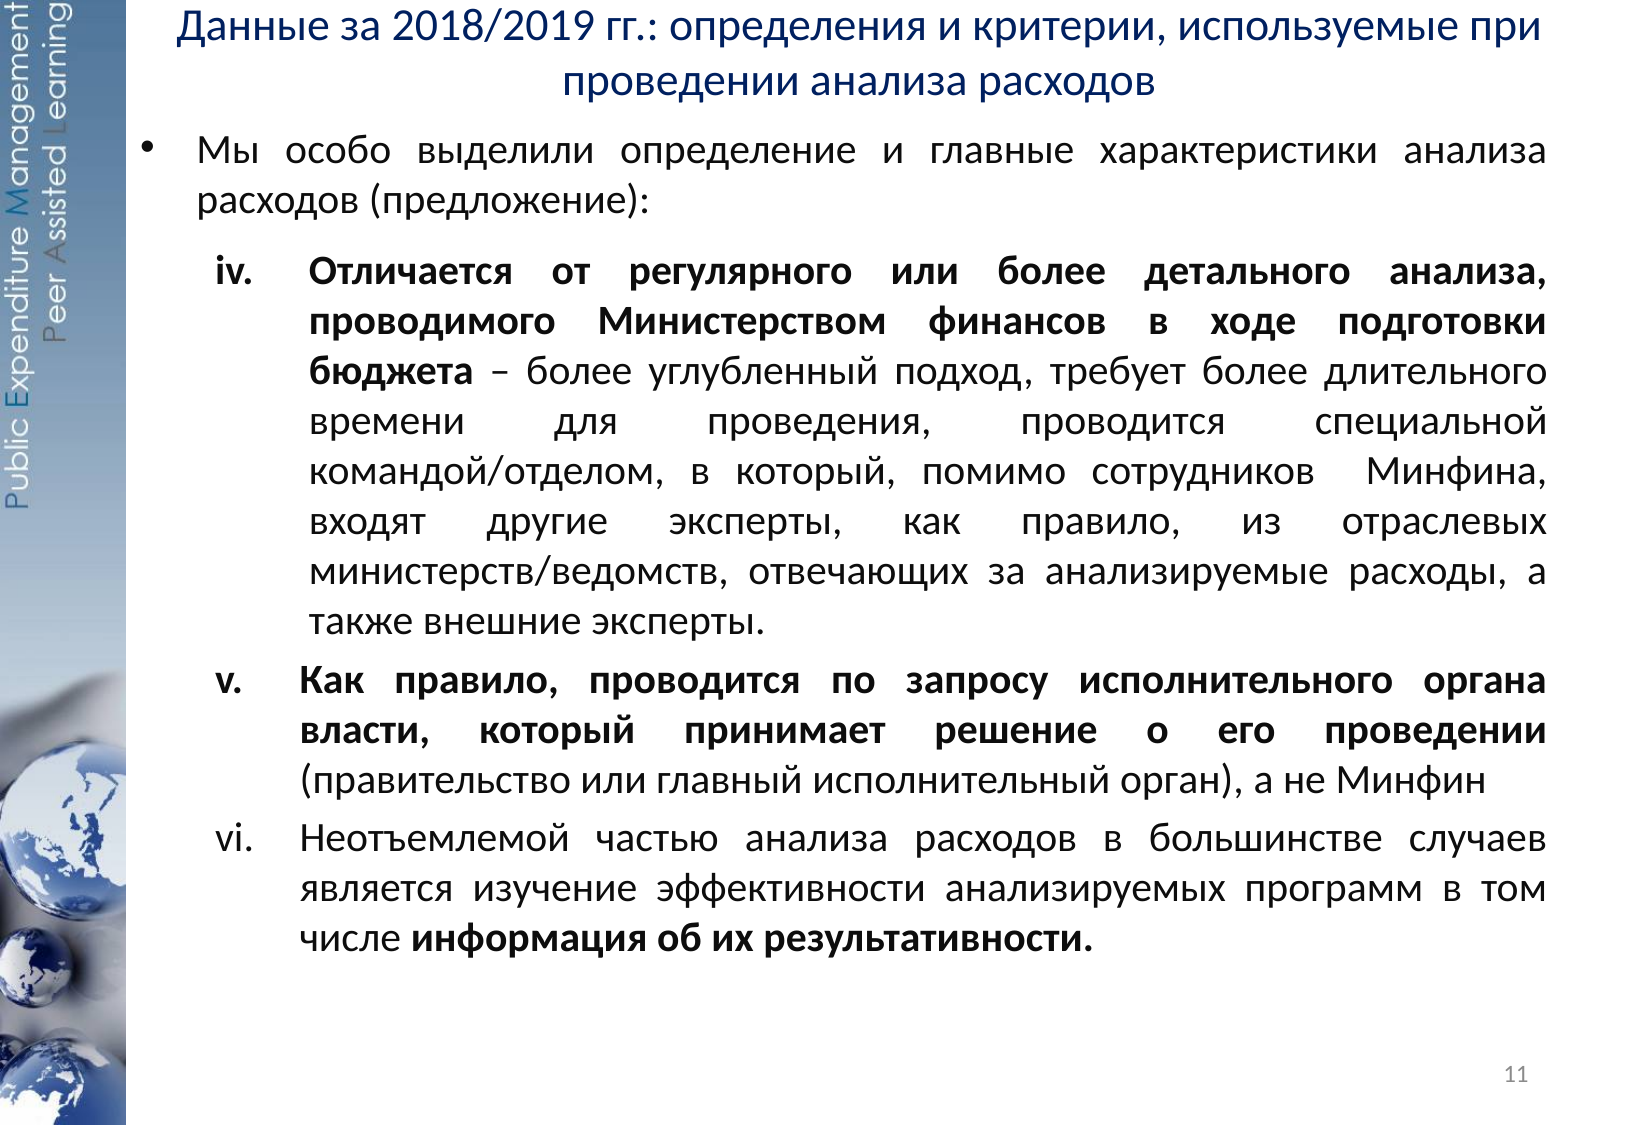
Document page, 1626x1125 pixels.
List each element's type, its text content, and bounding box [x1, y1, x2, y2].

subtitle Мы особо выделили определение и главные характеристики анализа расходов (предложение): Отличается от регулярного или более детального анализа, проводимого Министерством финансов в ходе подготовки бюджета – более углубленный подход, требует более длительного времени для проведения, проводится специальной командой/отделом, в который, помимо сотрудников Минфина, входят другие эксперты, как правило, из отраслевых министерств/ведомств, отвечающих за анализируемые расходы, а также внешние эксперты. Как правило, проводится по запросу исполнительного органа власти, который принимает решение о его проведении (правительство или главный исполнительный орган), а не Минфин Неотъемлемой частью анализа расходов в большинстве случаев является изучение эффективности анализируемых программ в том числе информация об их результативности. [167, 113, 1563, 1125]
text_box Данные за 2018/2019 гг.: определения и критерии, используемые при проведении анализа расходов [126, 0, 1625, 113]
picture [0, 0, 126, 1125]
slide_number 11 [1164, 1042, 1544, 1103]
